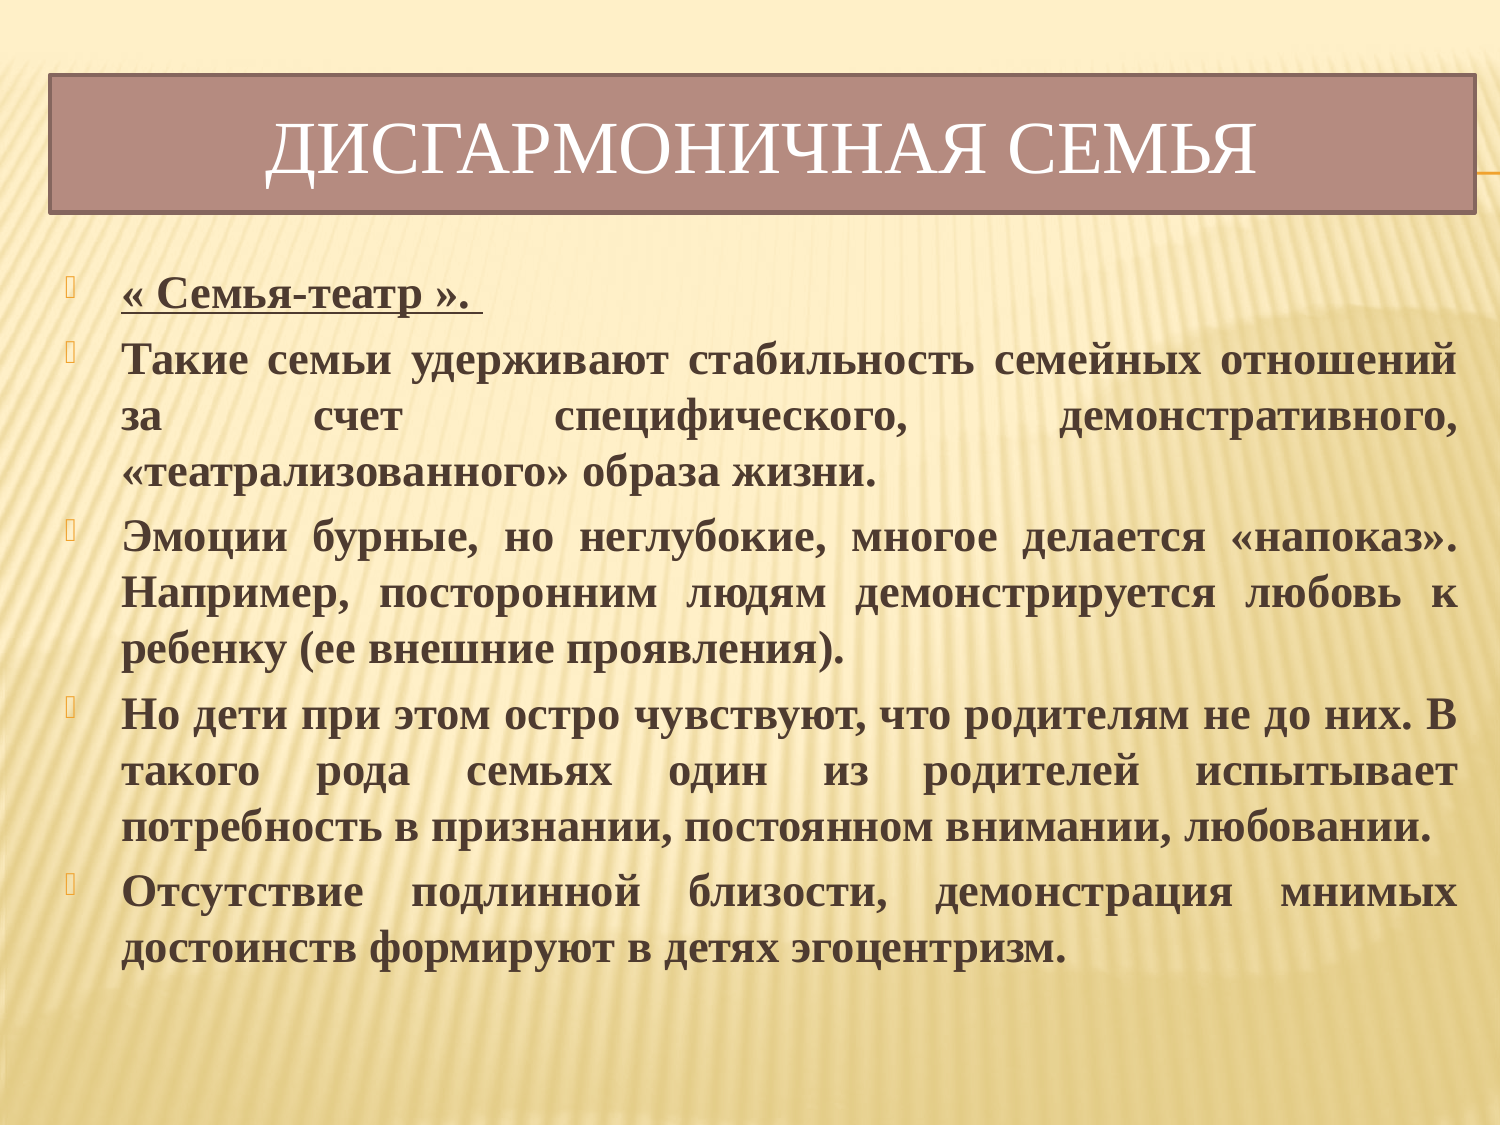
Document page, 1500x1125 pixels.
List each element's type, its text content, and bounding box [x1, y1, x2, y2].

title Дисгармоничная семья [48, 73, 1477, 215]
list « Семья-театр ». Такие семьи удерживают стабильность семейных отношений за счет специфического, демонстративного, «театрализованного» образа жизни. Эмоции бурные, но неглубокие, многое делается «напоказ». Например, посторонним людям демонстрируется любовь к ребенку (ее внешние проявления). Но дети при этом остро чувствуют, что родителям не до них. В такого рода семьях один из родителей испытывает потребность в признании, постоянном внимании, любовании. Отсутствие подлинной близости, демонстрация мнимых достоинств формируют в детях эгоцентризм. [50, 254, 1475, 998]
